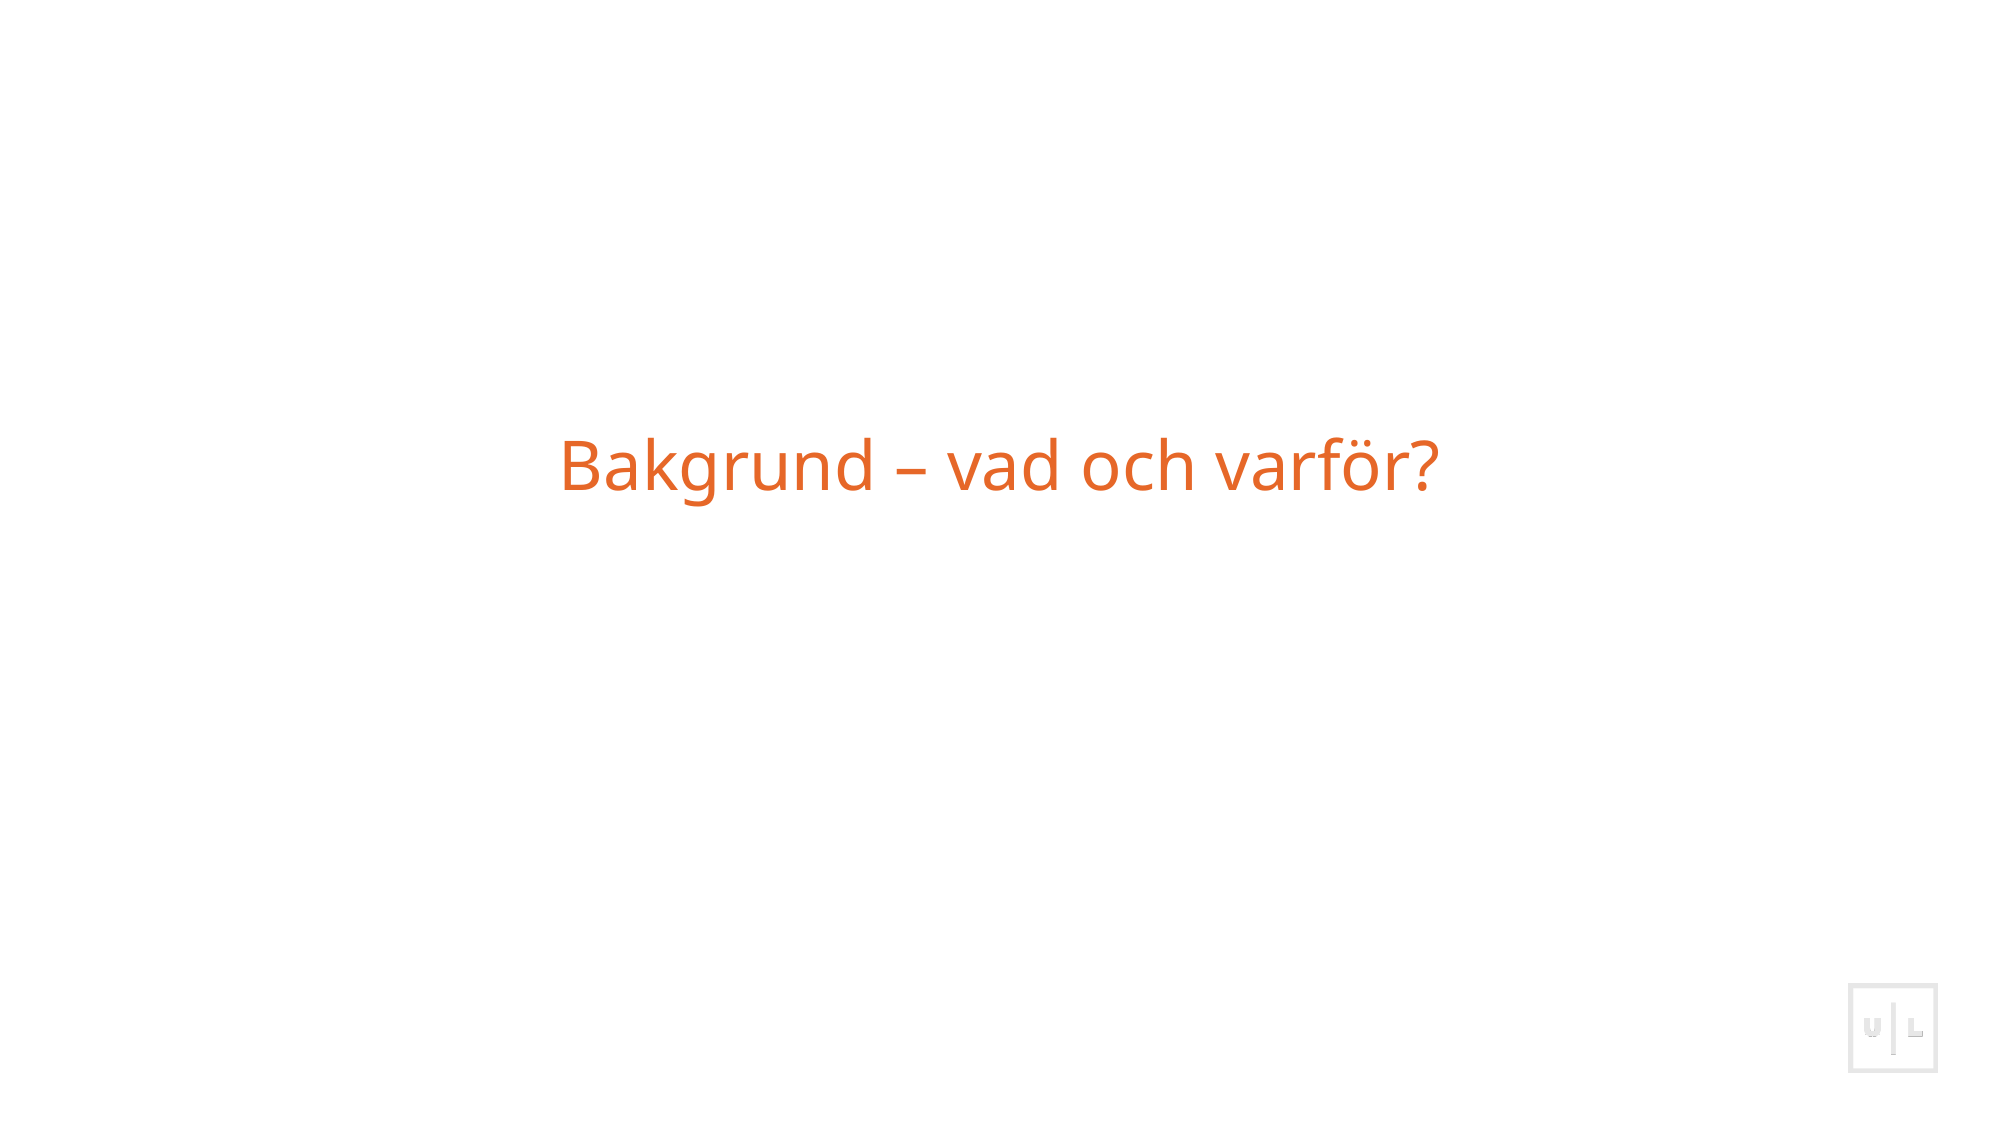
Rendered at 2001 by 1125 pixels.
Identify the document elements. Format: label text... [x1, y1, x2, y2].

title Bakgrund – vad och varför? [353, 410, 1647, 610]
picture [1848, 983, 1938, 1073]
